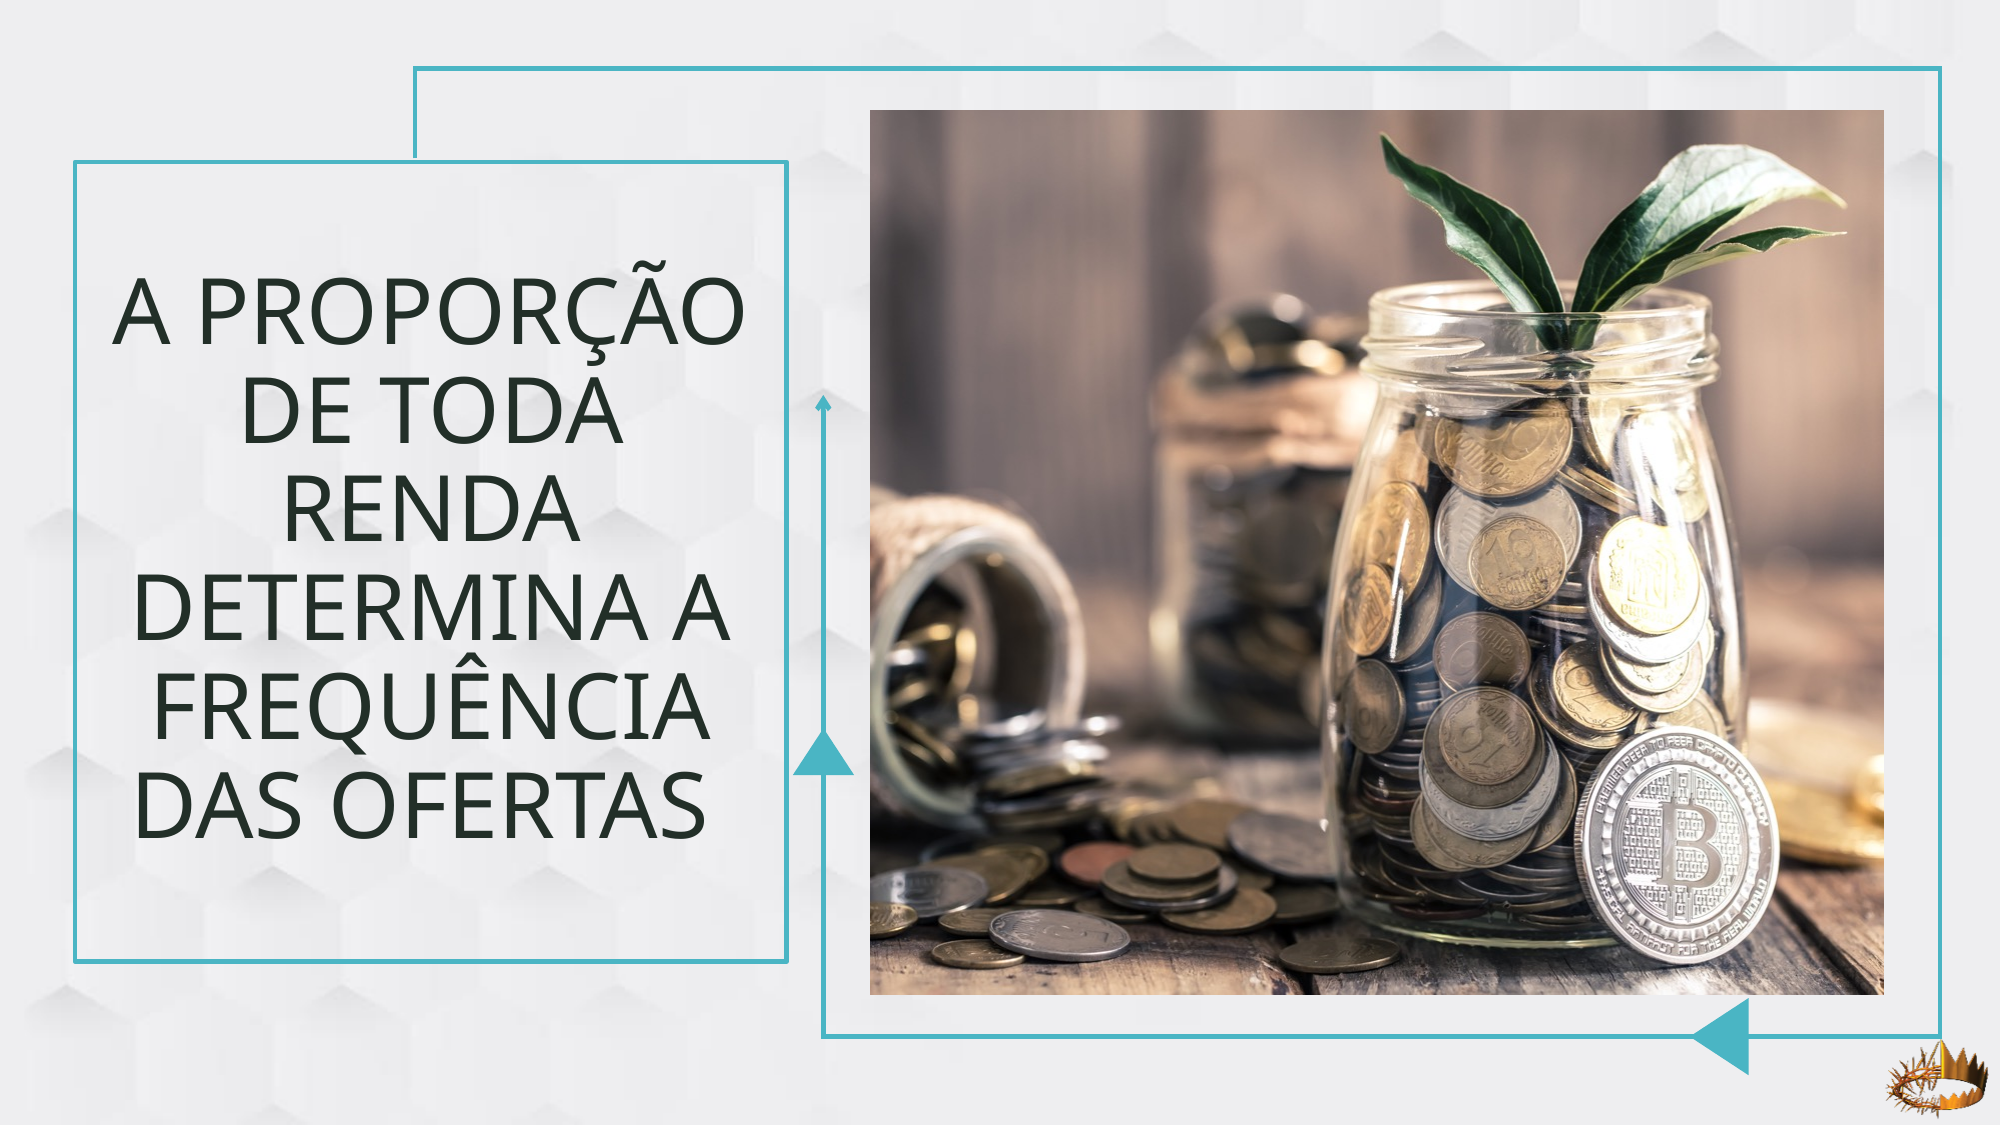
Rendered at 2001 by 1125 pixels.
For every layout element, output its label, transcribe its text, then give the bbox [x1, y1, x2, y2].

title a proporção de toda renda determina a frequência das ofertas [73, 160, 789, 964]
picture [0, 0, 2000, 1125]
